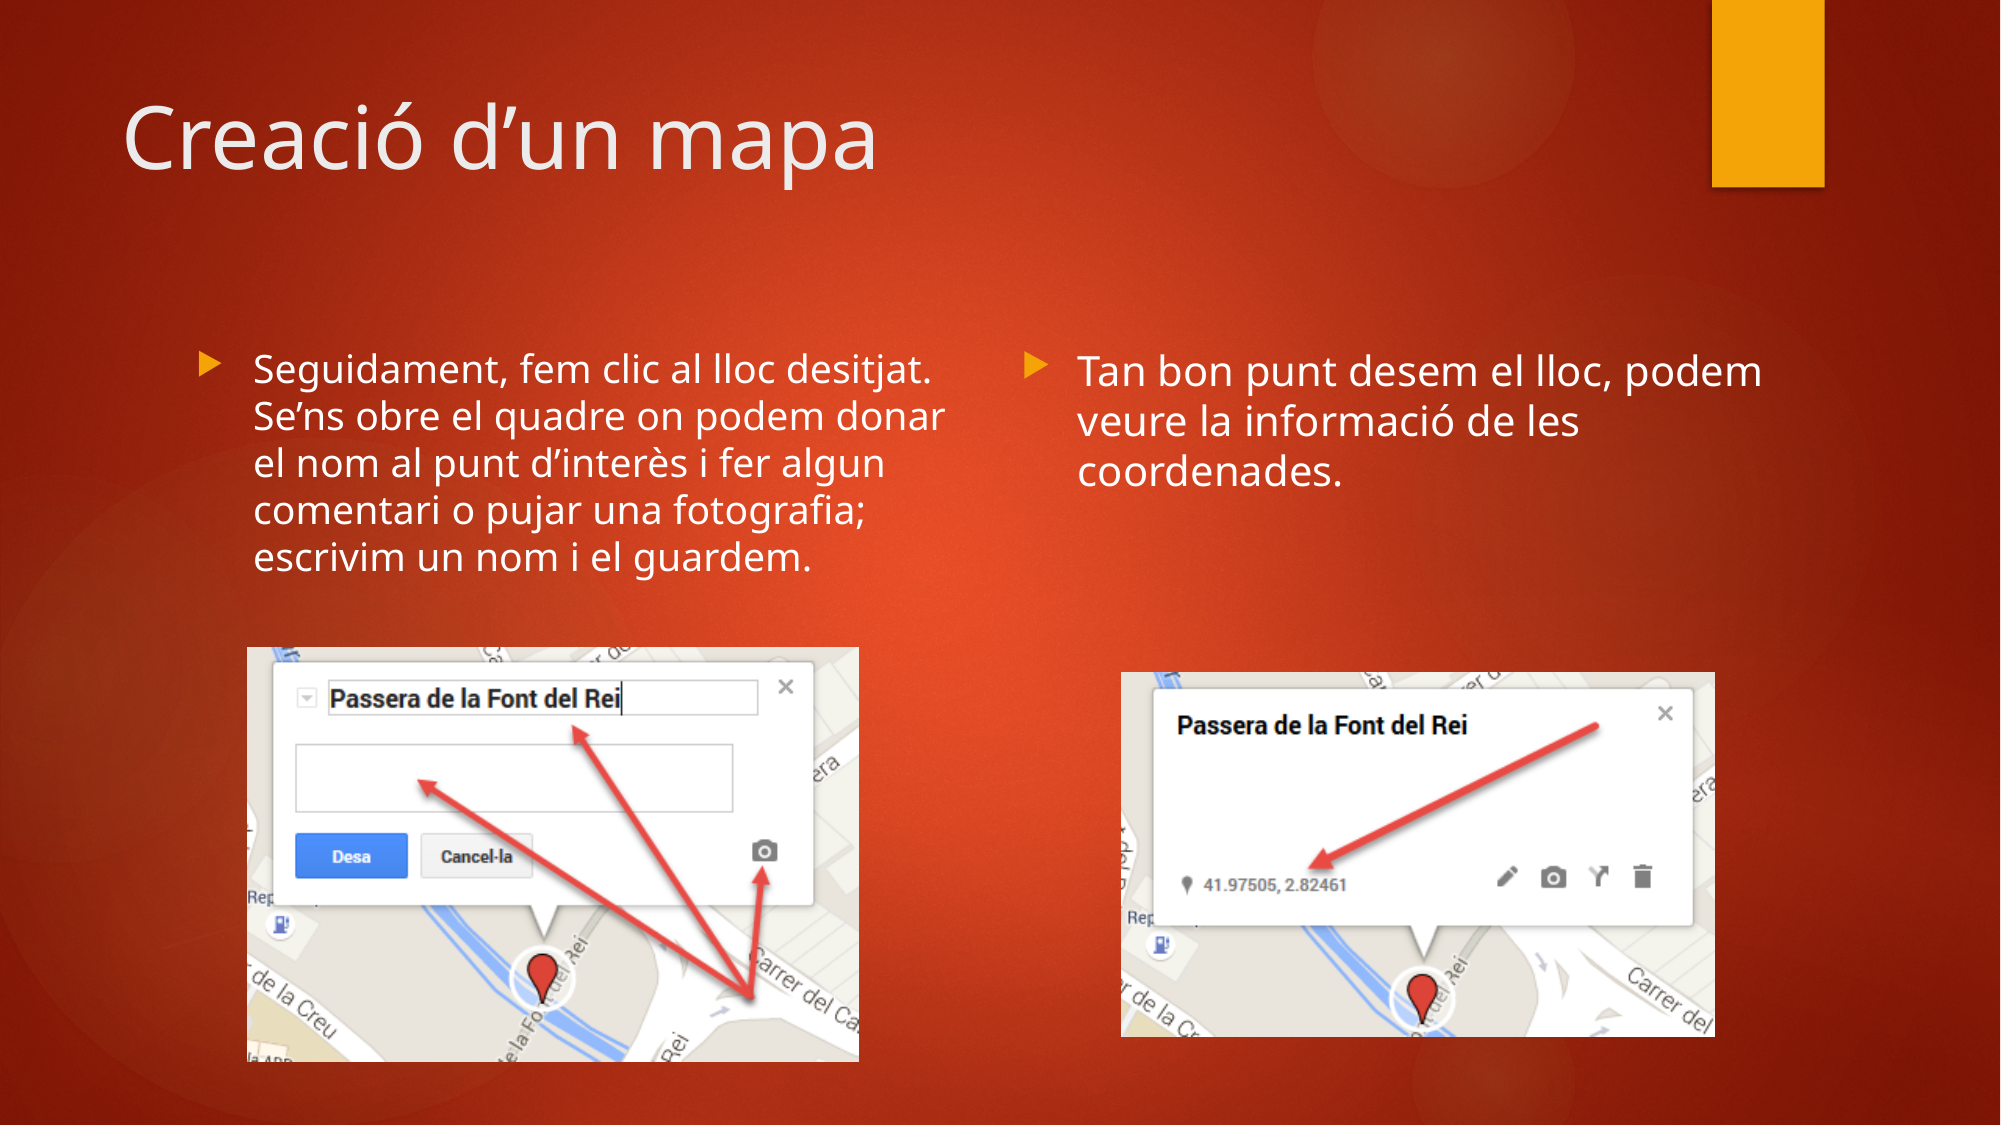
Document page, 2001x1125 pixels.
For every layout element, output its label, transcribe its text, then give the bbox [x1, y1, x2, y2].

title Creació d’un mapa [106, 74, 1649, 304]
text_box Tan bon punt desem el lloc, podem veure la informació de les coordenades. [1006, 336, 1797, 630]
picture [246, 647, 859, 1063]
list Seguidament, fem clic al lloc desitjat. Se’ns obre el quadre on podem donar el nom al punt d’interès i fer algun comentari o pujar una fotografia; escrivim un nom i el guardem. [181, 336, 971, 630]
picture [1120, 672, 1716, 1038]
